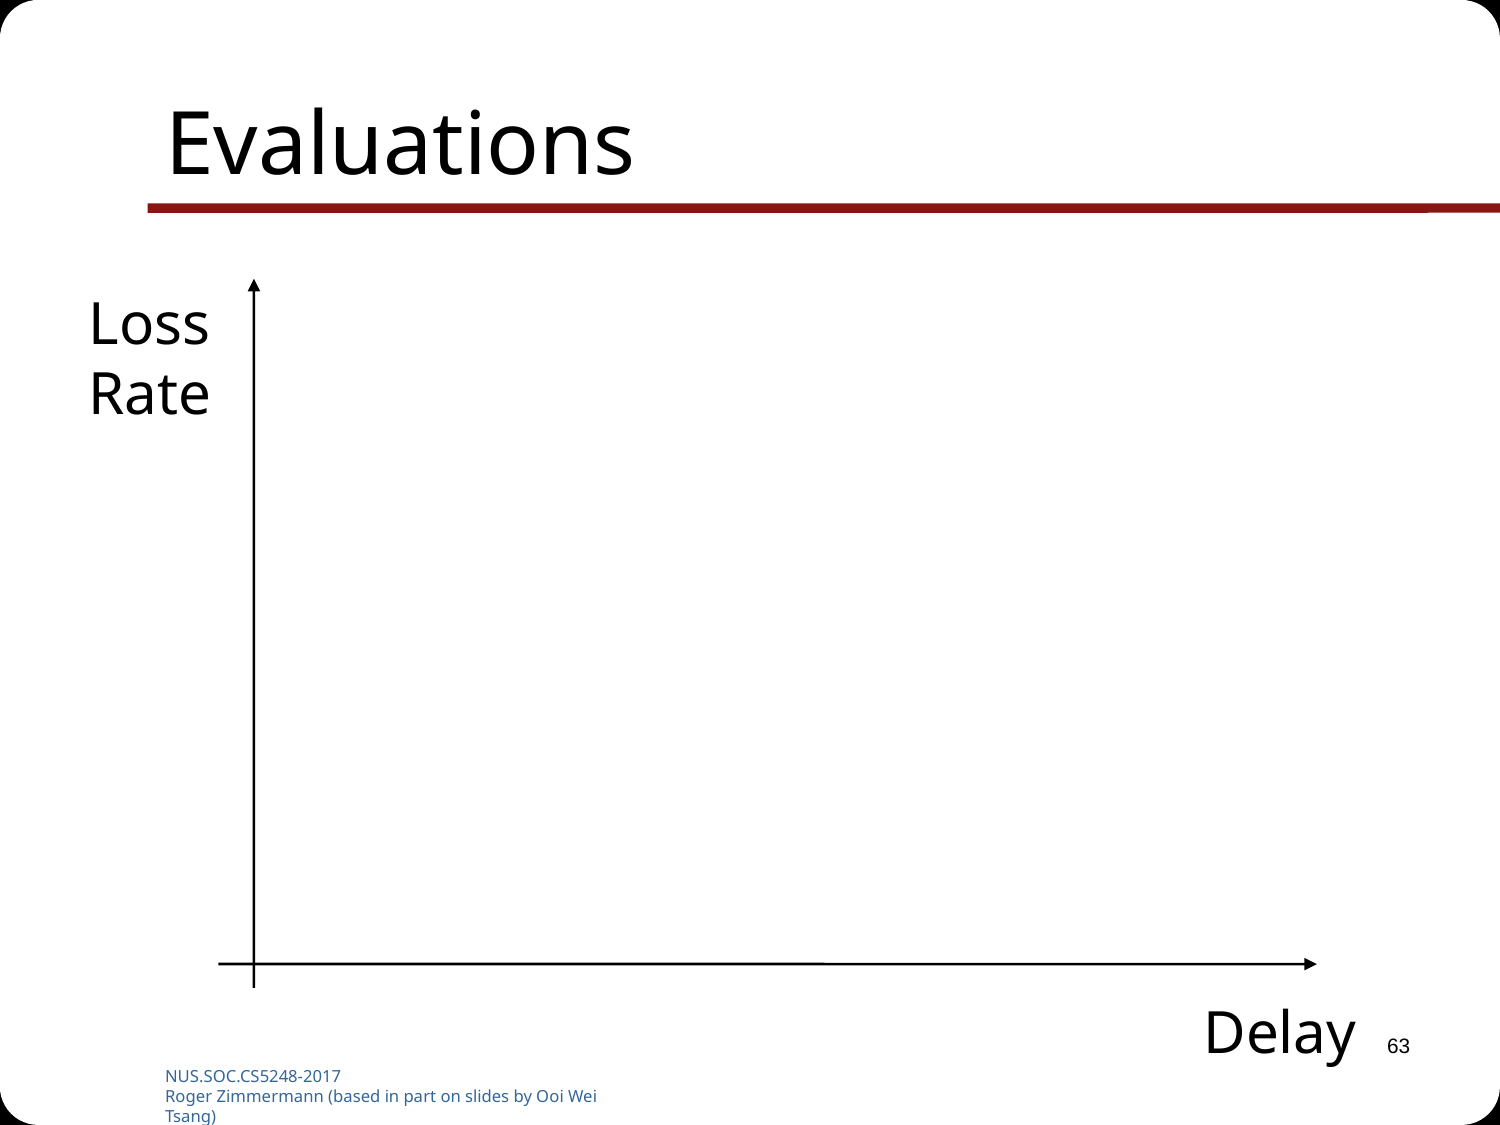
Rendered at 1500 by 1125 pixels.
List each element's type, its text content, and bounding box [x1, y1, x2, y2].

footer [549, 1024, 1038, 1101]
slide_number 63 [1112, 1024, 1426, 1101]
text_box Delay [1188, 987, 1372, 1073]
text_box [247, 278, 261, 988]
slide_number NUS.SOC.CS5248-2017 Roger Zimmermann (based in part on slides by Ooi Wei Tsang) [149, 1058, 549, 1101]
text_box [254, 957, 1317, 971]
title Evaluations [149, 45, 1426, 234]
text_box Loss Rate [73, 278, 227, 434]
